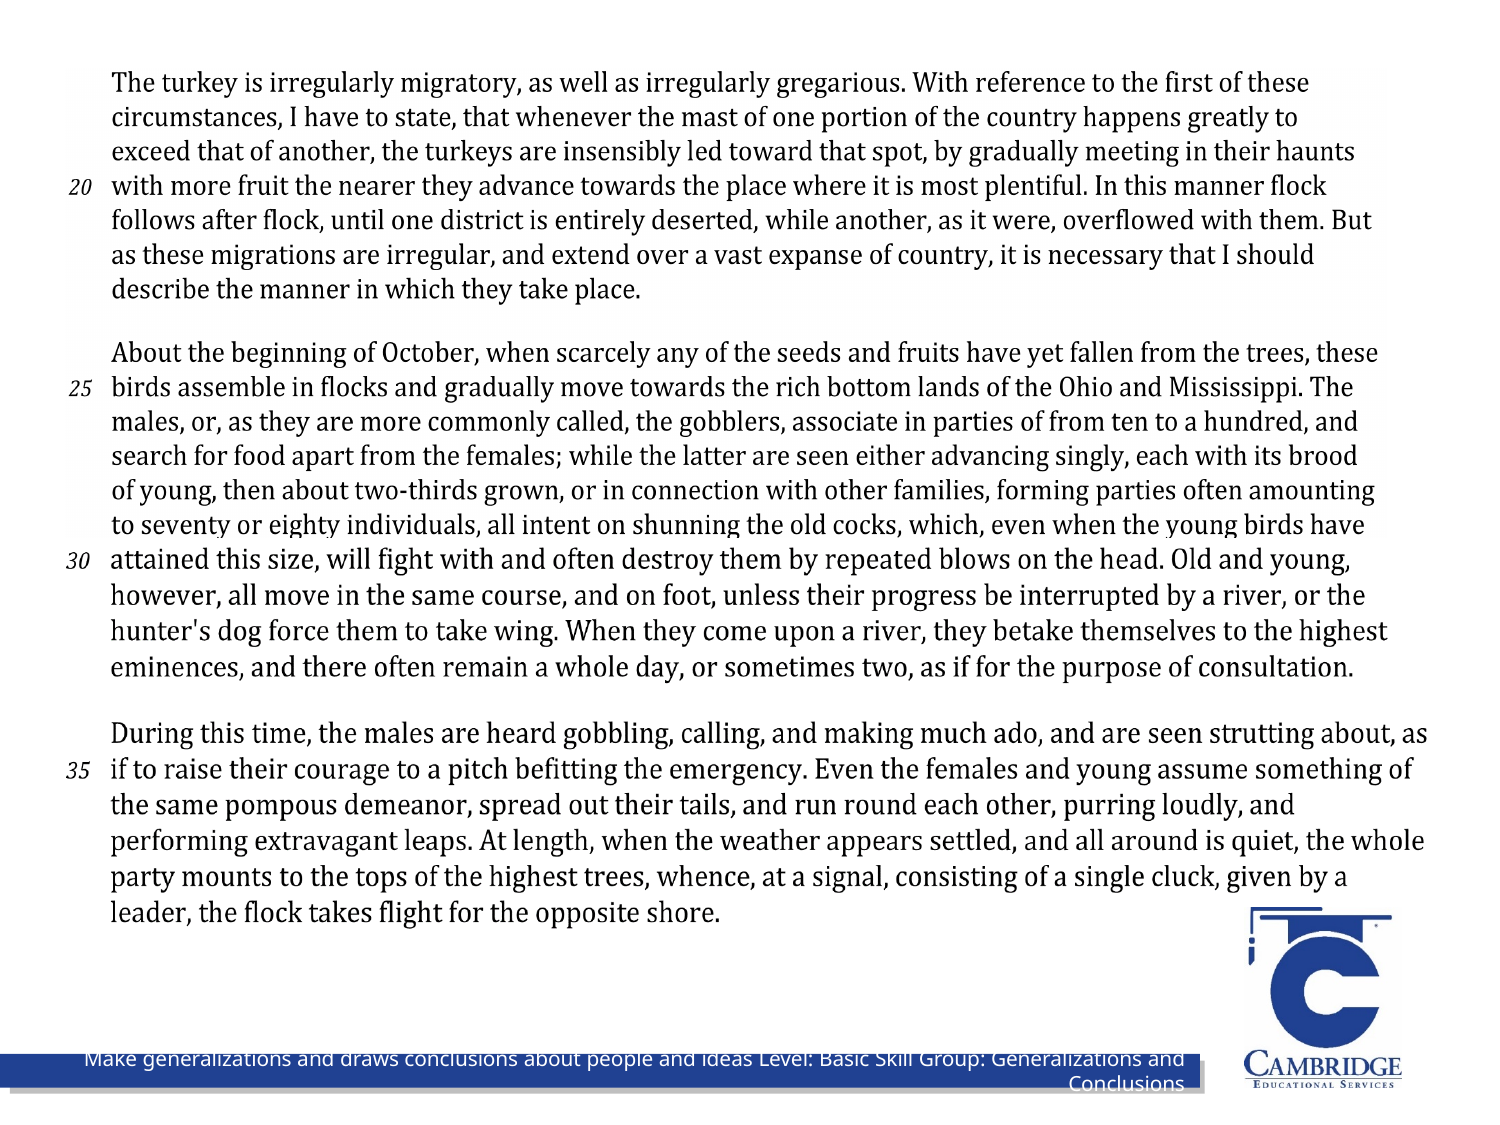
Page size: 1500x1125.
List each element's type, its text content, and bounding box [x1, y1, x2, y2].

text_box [62, 67, 1443, 939]
text_box [9, 1059, 1206, 1095]
footer Make generalizations and draws conclusions about people and ideas Level: Basic Skill Group: Generalizations and Conclusions [0, 1053, 1200, 1088]
picture [1244, 907, 1403, 1088]
